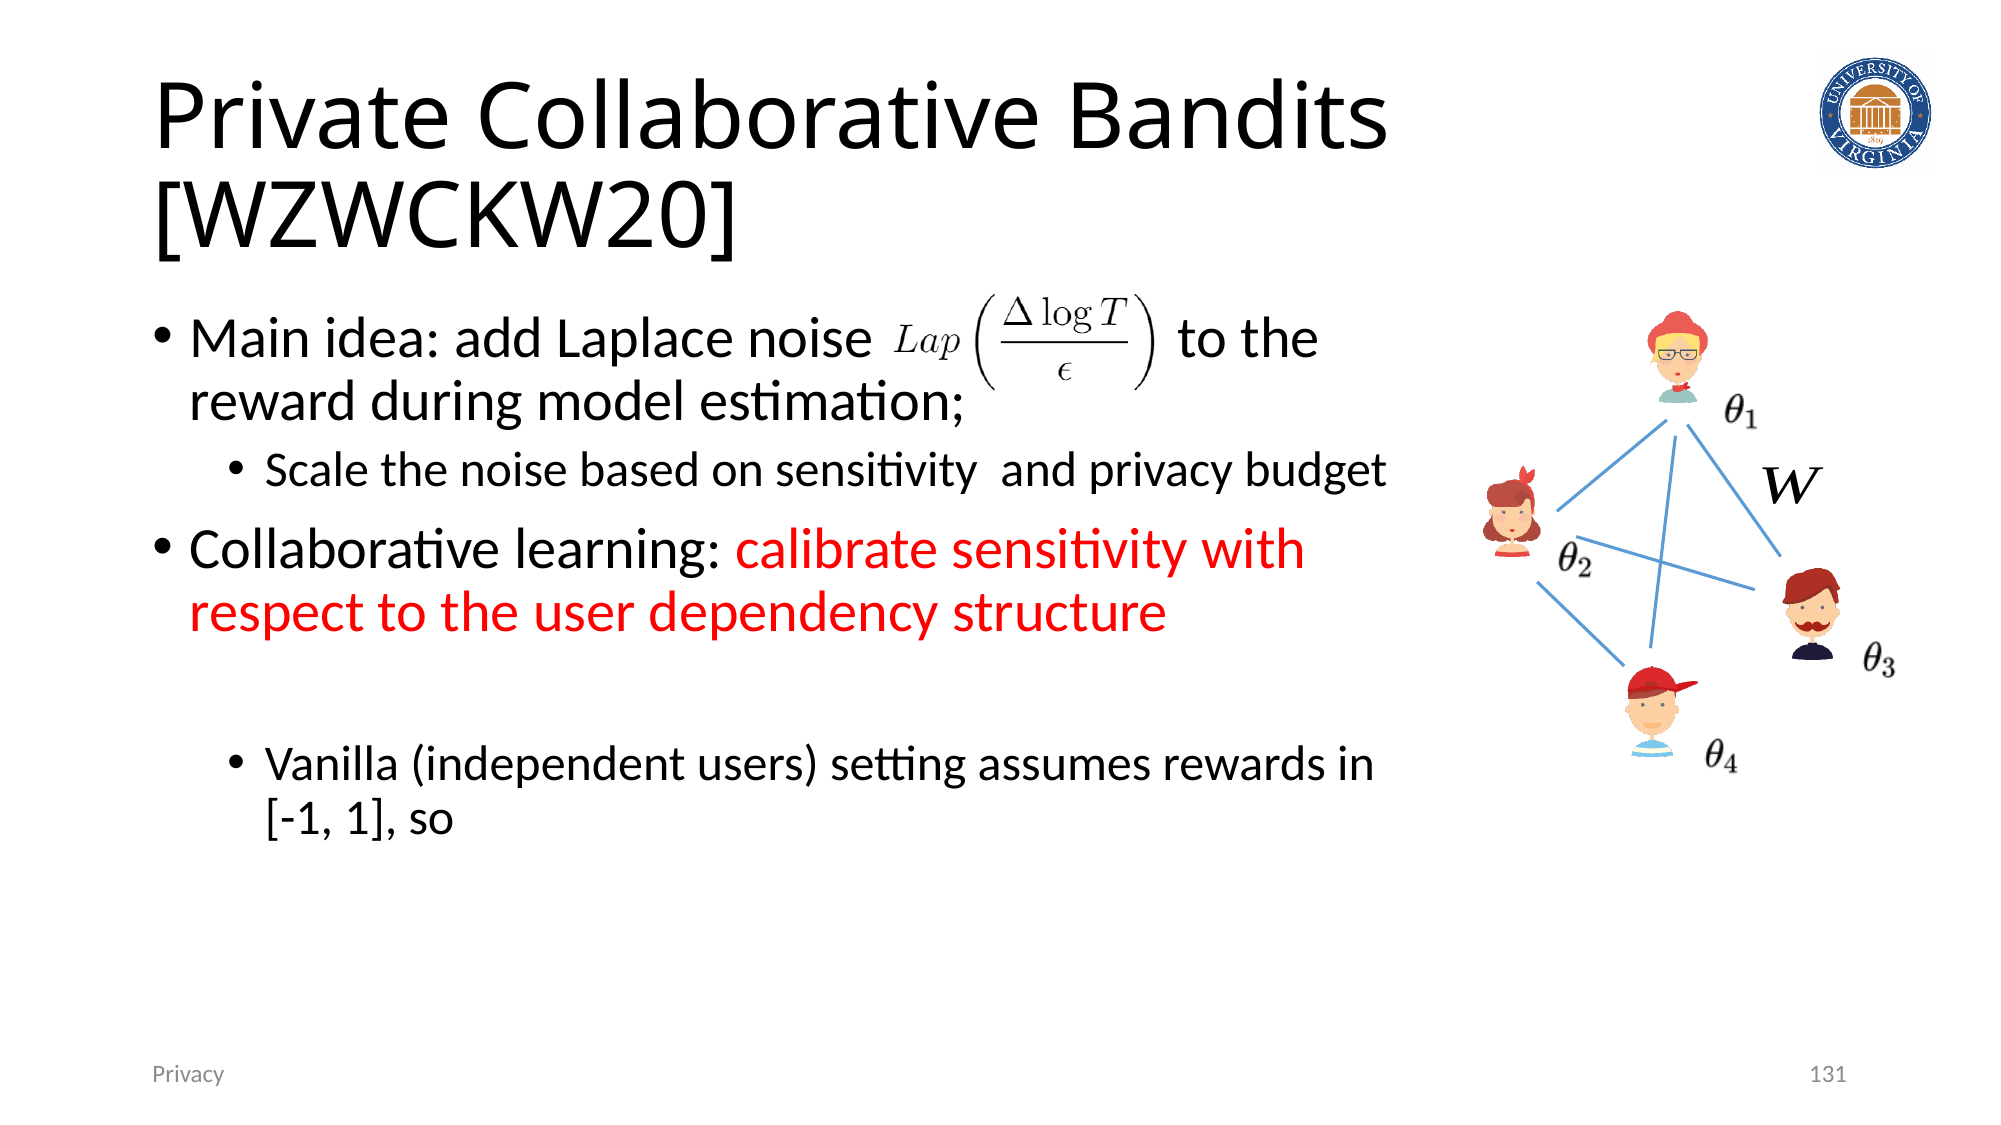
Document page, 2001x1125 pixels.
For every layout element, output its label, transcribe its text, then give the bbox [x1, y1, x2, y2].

picture [884, 290, 1158, 397]
slide_number Privacy [137, 1042, 588, 1103]
picture [1816, 54, 1934, 171]
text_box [1466, 311, 1904, 781]
slide_number 131 [1412, 1042, 1863, 1103]
title Private Collaborative Bandits [WZWCKW20] [137, 59, 1863, 278]
